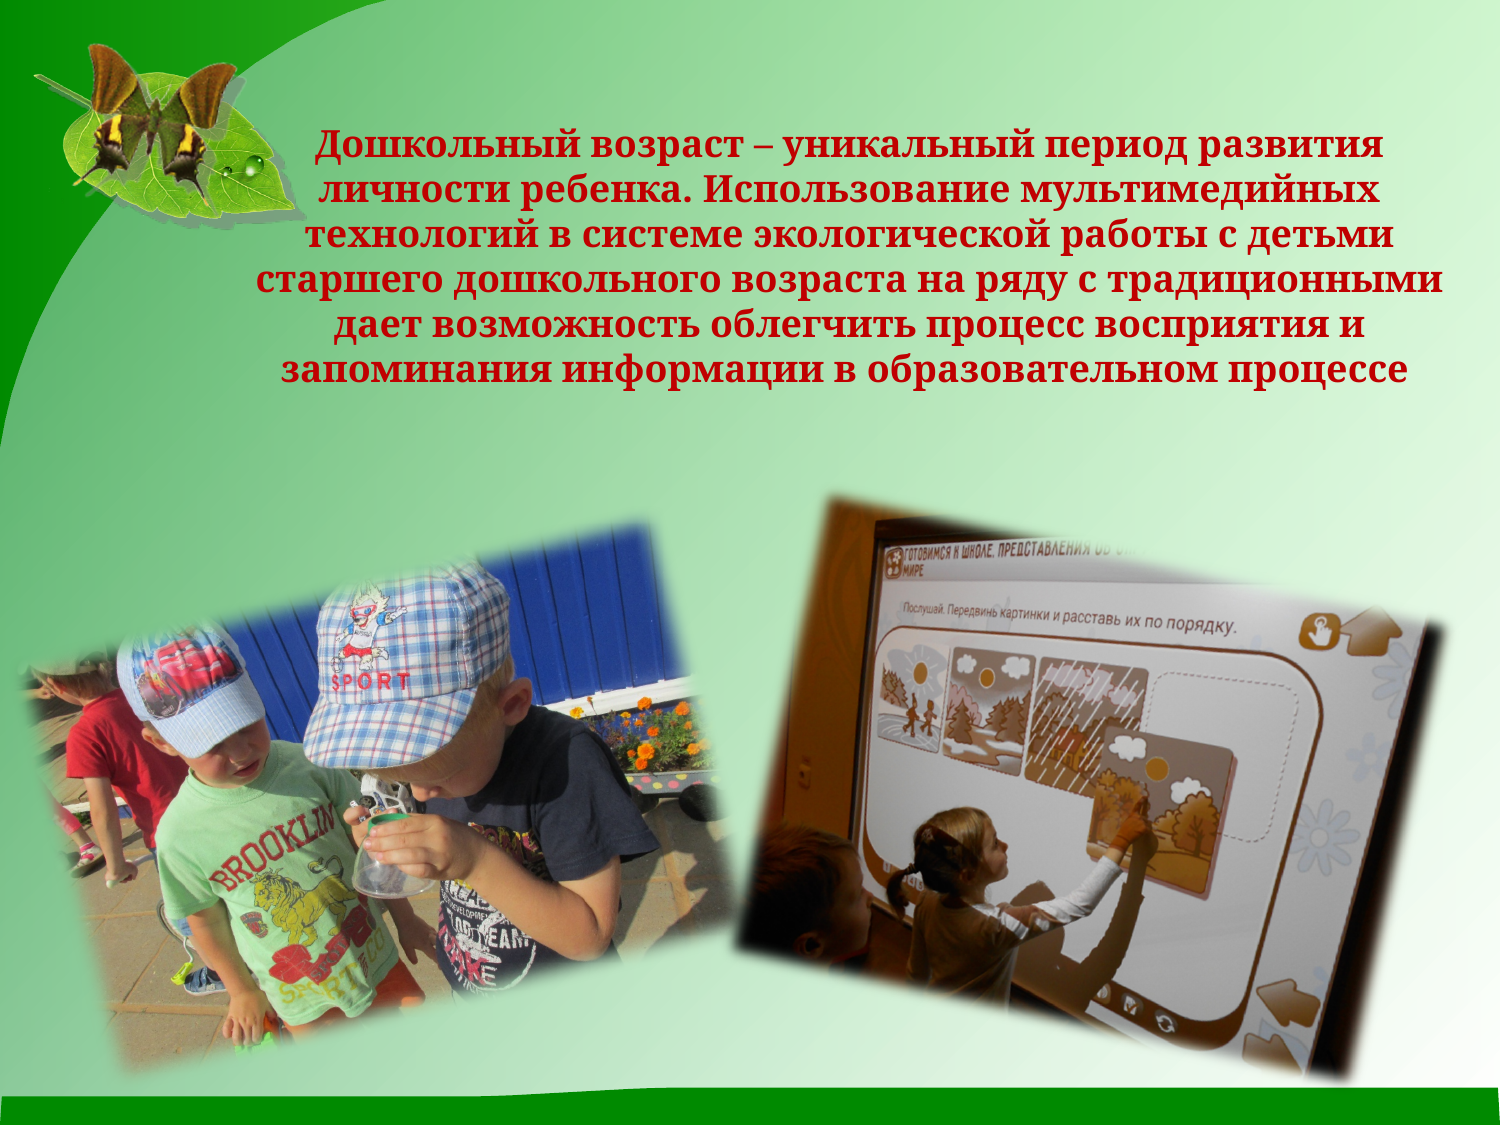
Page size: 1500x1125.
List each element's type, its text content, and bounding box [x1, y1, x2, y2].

picture [24, 37, 300, 229]
picture [39, 476, 1463, 1100]
text_box Дошкольный возраст – уникальный период развития личности ребенка. Использование мультимедийных технологий в системе экологической работы с детьми старшего дошкольного возраста на ряду с традиционными дает возможность облегчить процесс восприятия и запоминания информации в образовательном процессе [212, 112, 1488, 398]
